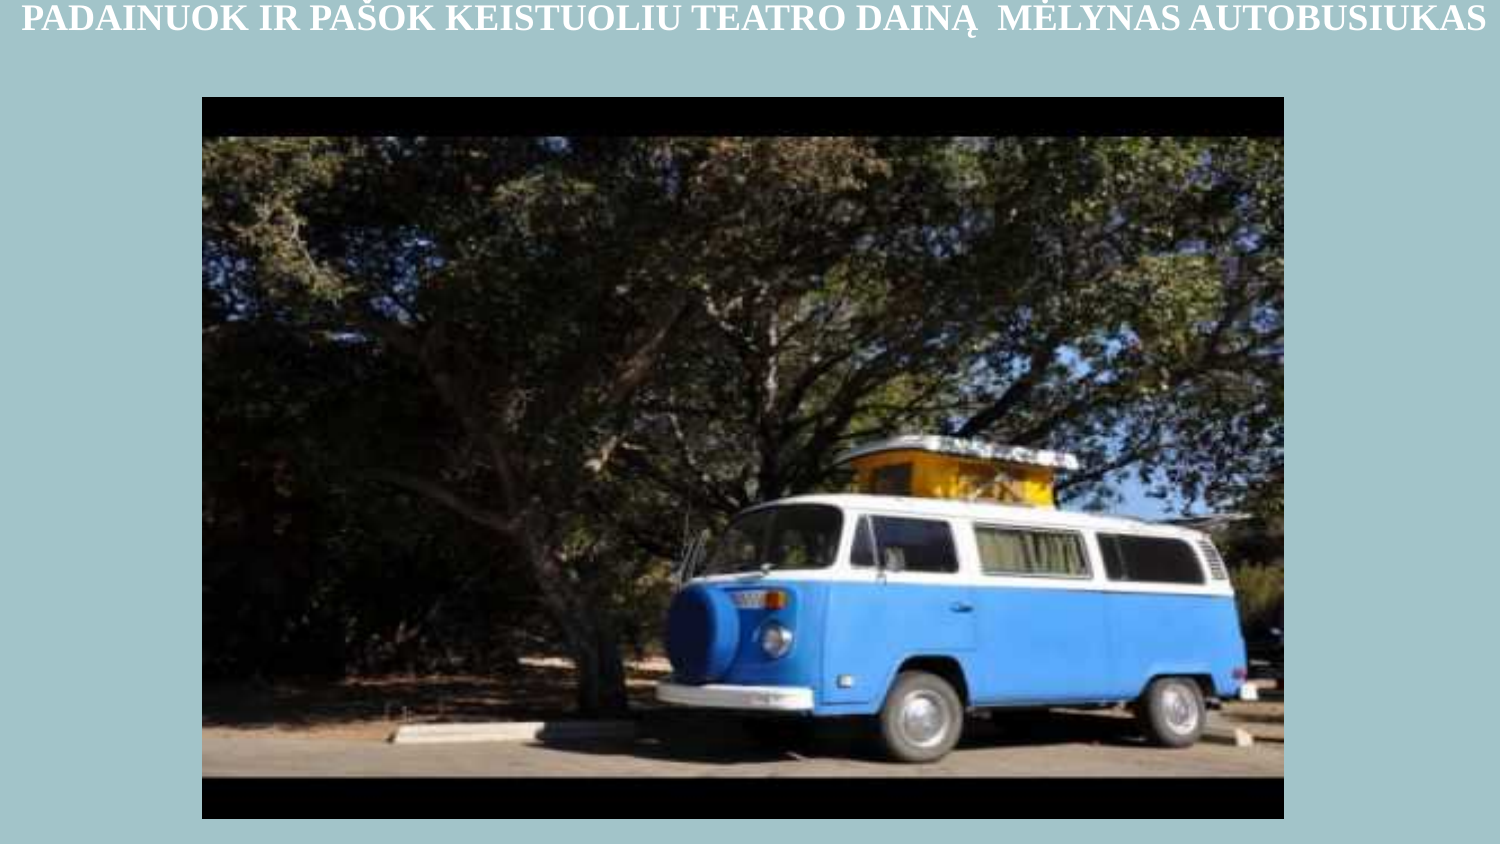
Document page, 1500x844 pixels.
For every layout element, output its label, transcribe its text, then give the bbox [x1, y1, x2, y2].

picture [201, 97, 1284, 819]
title PADAINUOK IR PAŠOK KEISTUOLIU TEATRO DAINĄ MĖLYNAS AUTOBUSIUKAS [0, 0, 1500, 98]
